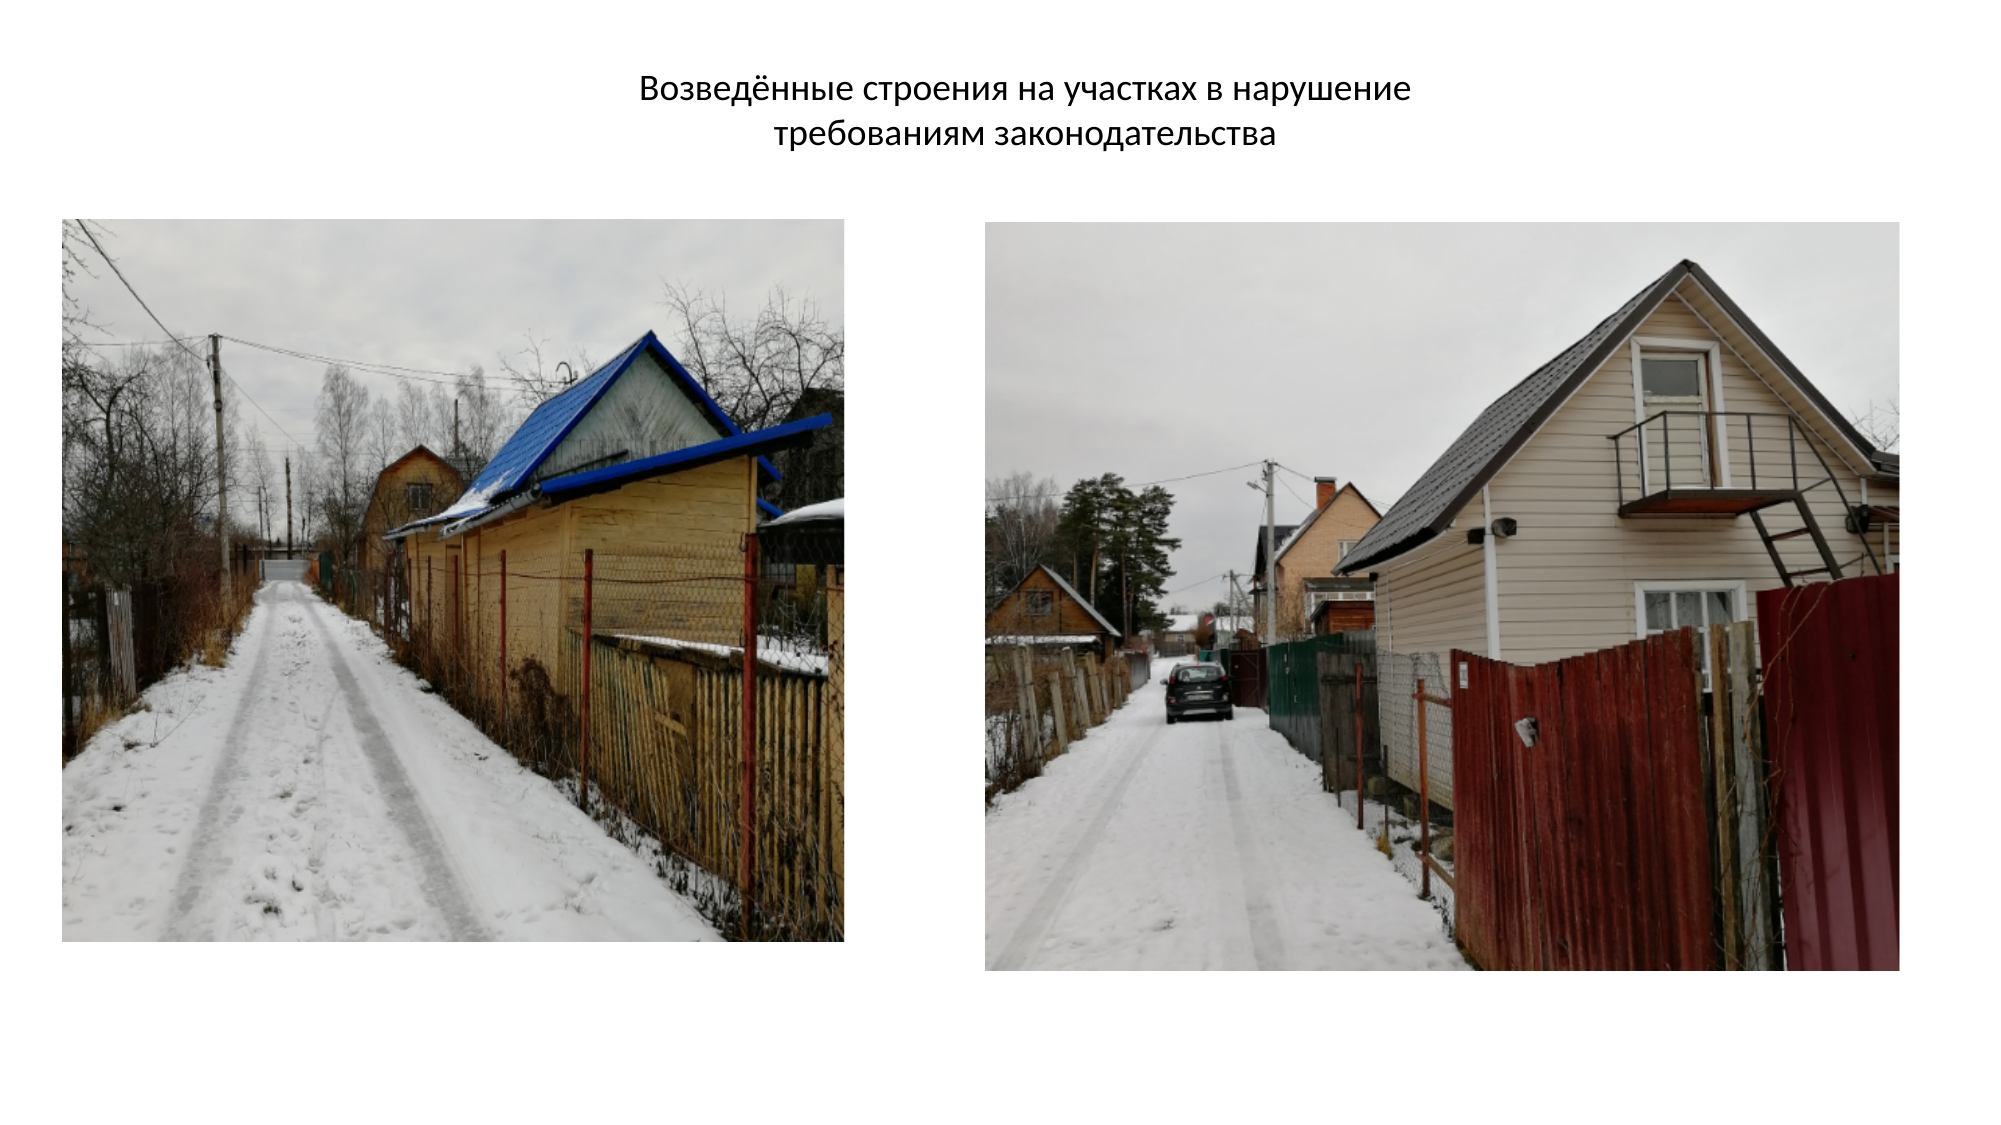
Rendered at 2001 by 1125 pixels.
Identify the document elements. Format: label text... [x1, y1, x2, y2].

picture [62, 219, 847, 942]
text_box Возведённые строения на участках в нарушение требованиям законодательства [519, 55, 1532, 161]
picture [985, 222, 1906, 971]
